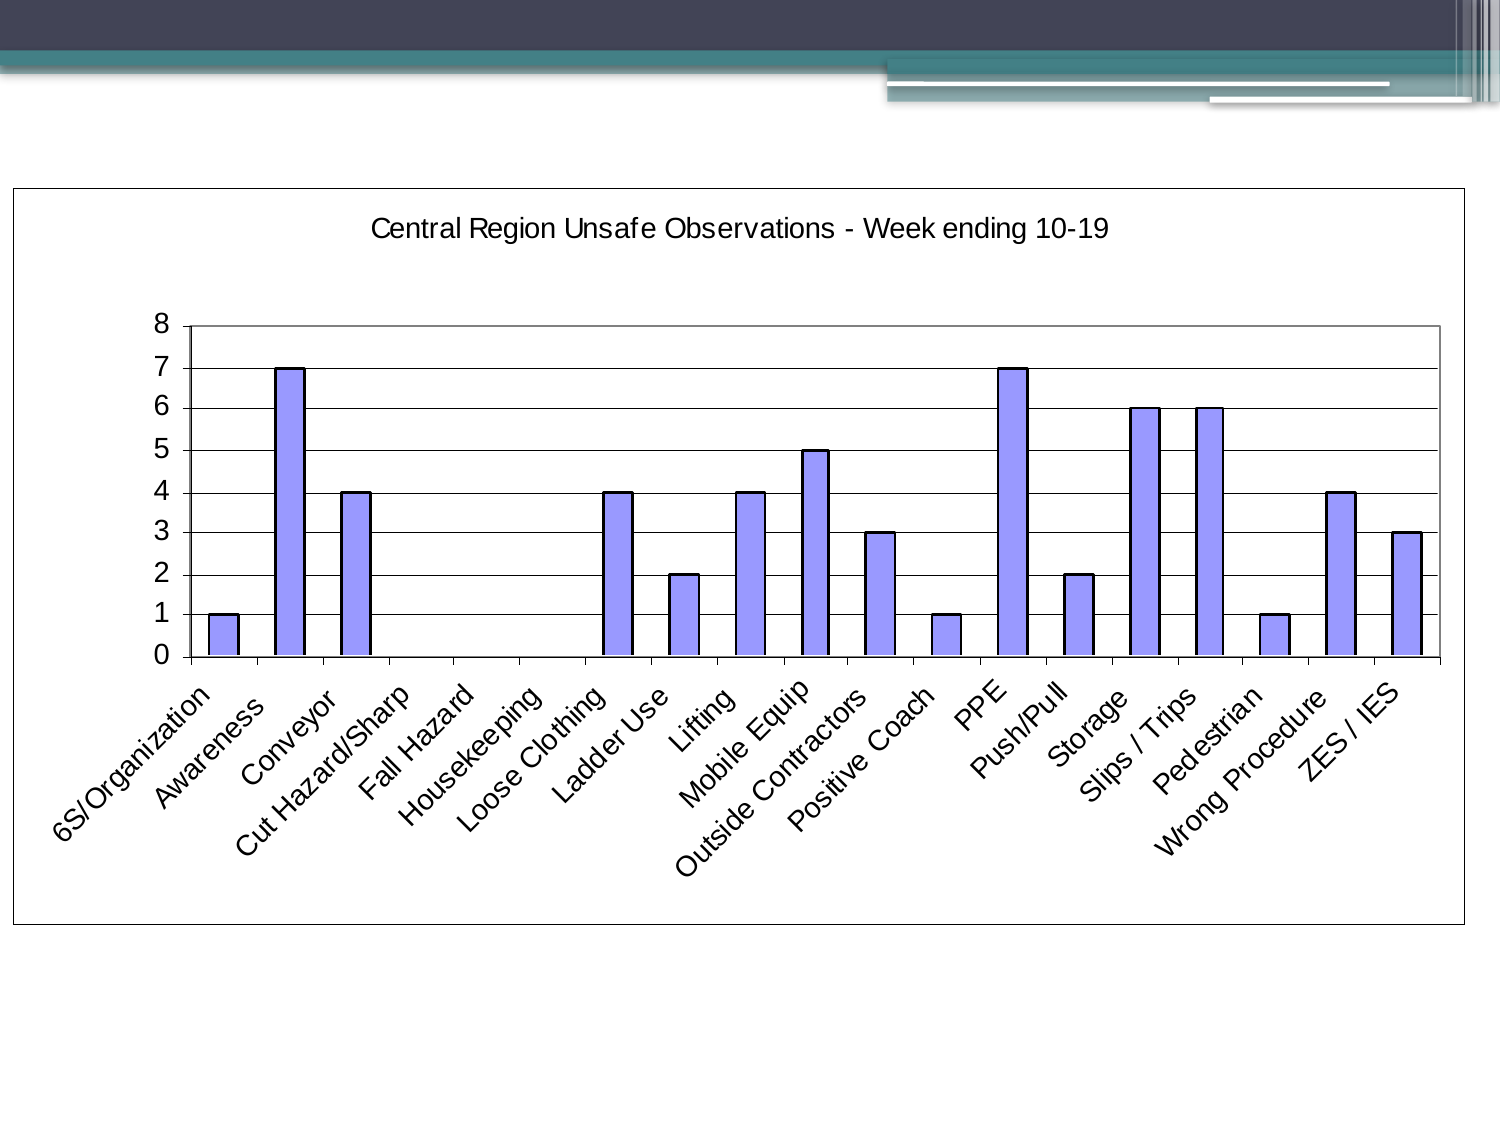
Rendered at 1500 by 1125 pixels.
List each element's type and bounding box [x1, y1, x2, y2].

picture [0, 174, 1481, 938]
